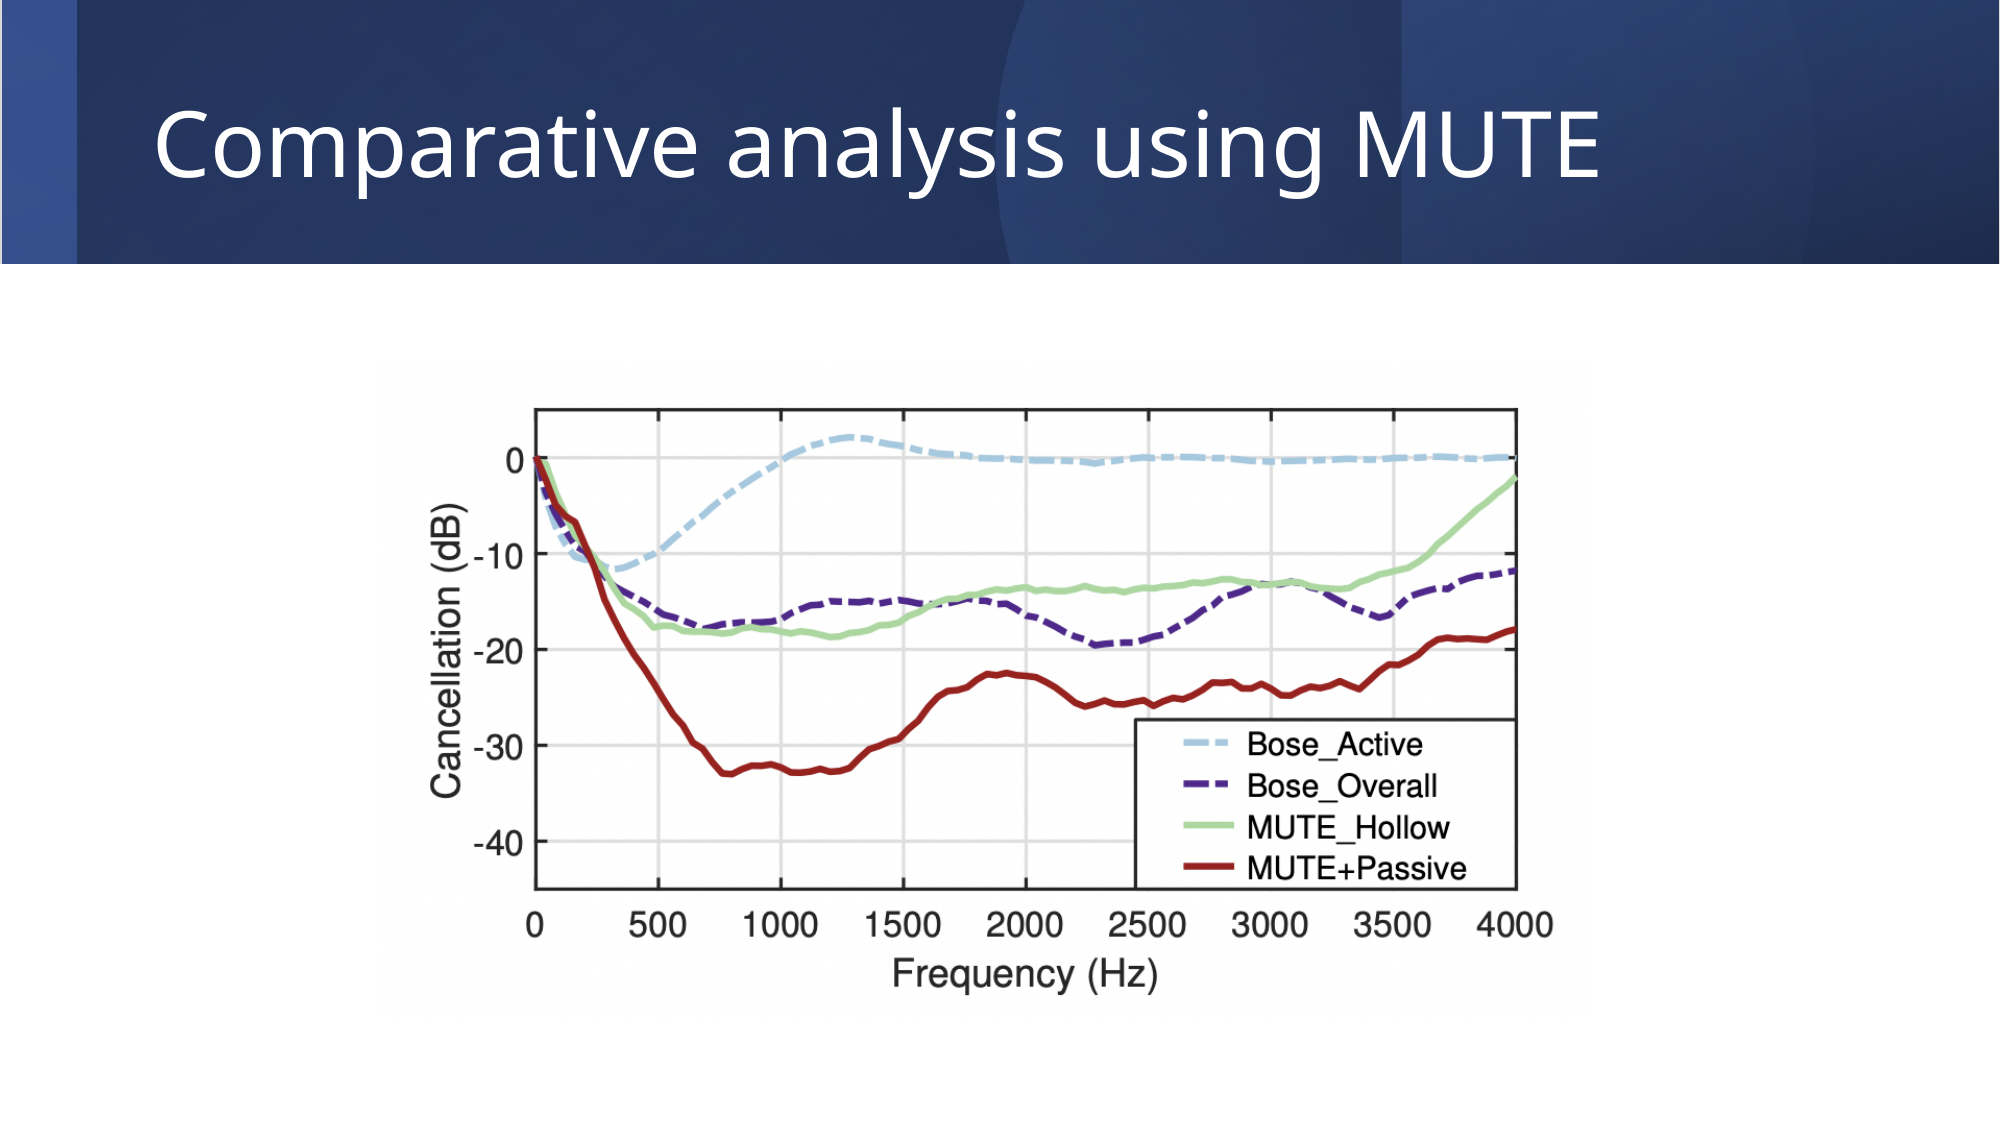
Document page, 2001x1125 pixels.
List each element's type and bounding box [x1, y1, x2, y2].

picture [0, 0, 2000, 264]
picture [378, 361, 1592, 1018]
